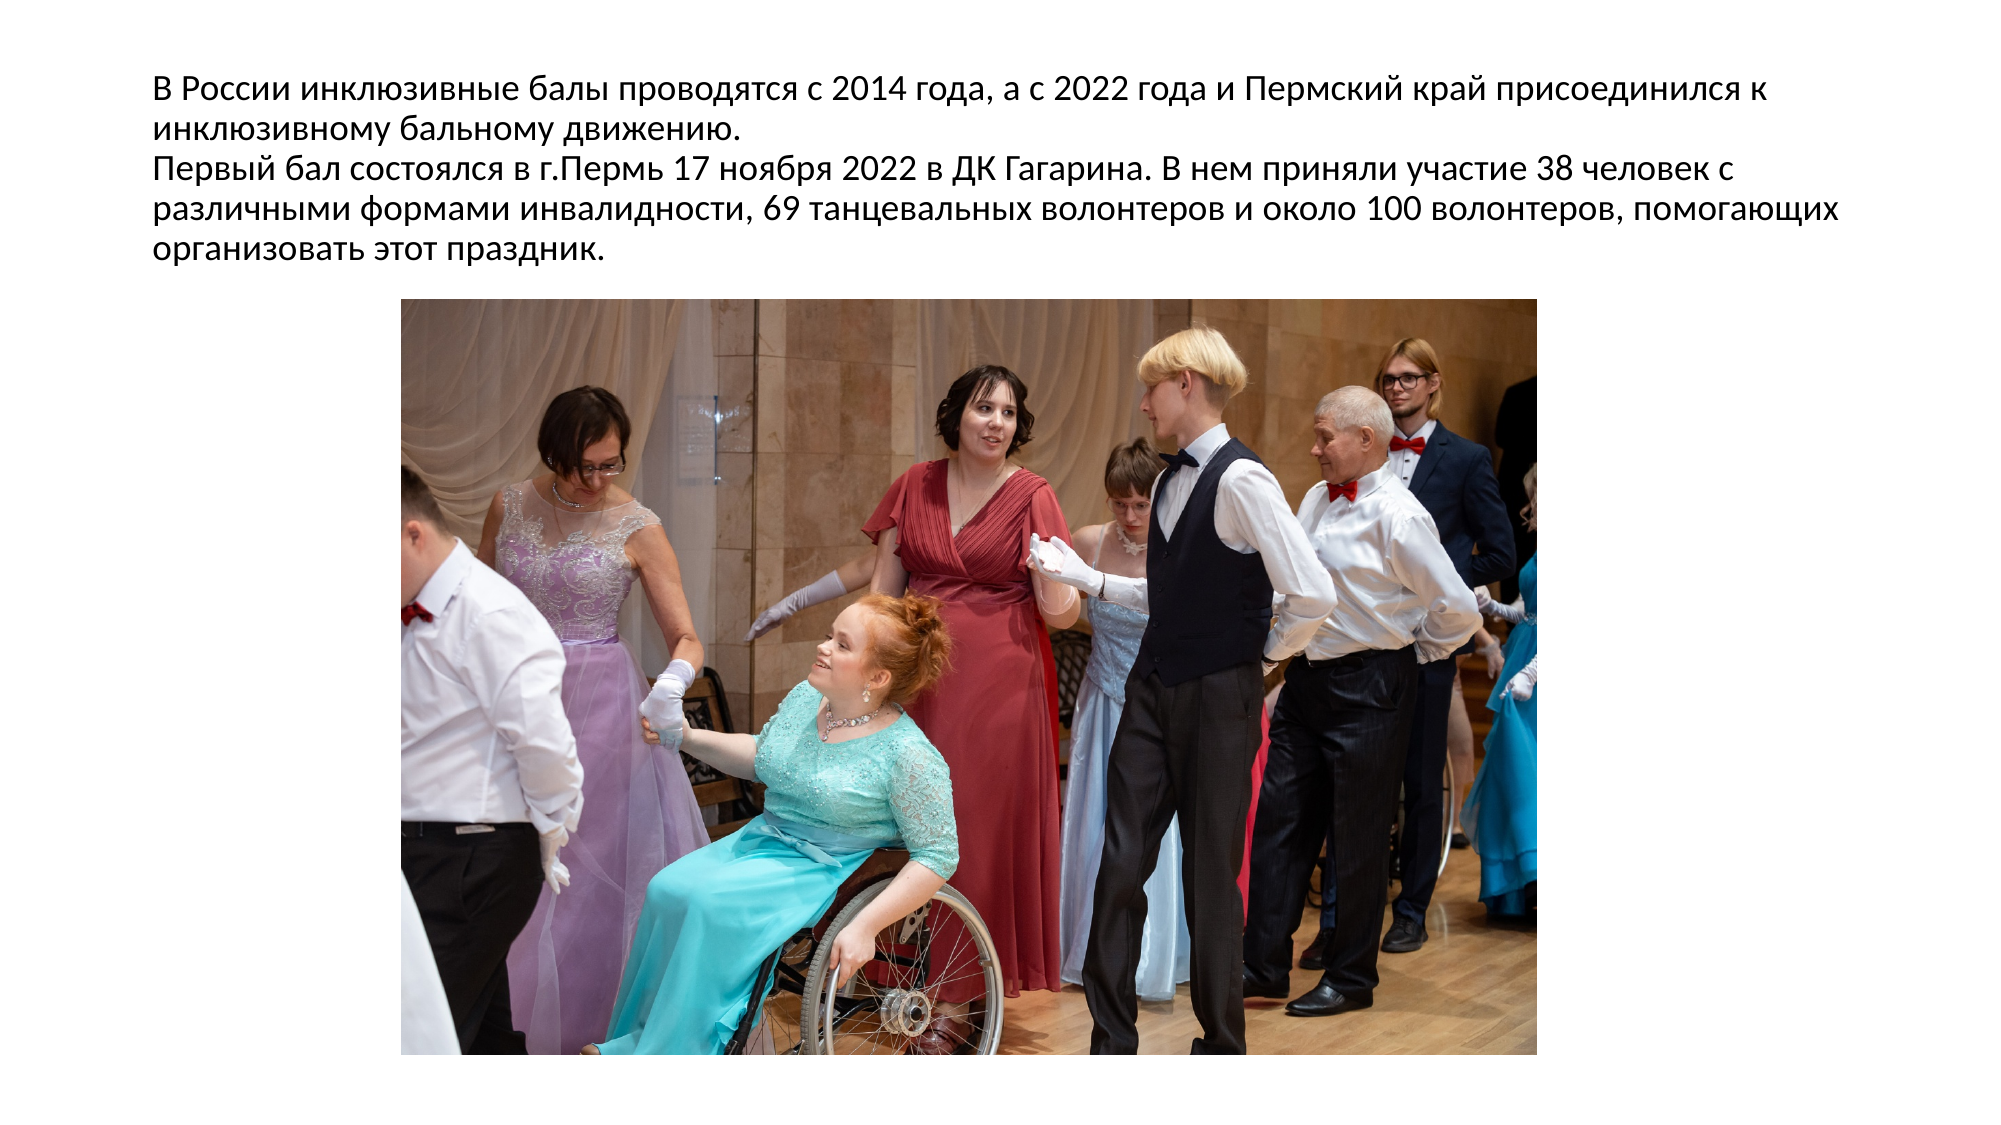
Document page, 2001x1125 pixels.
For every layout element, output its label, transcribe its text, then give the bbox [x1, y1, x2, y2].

title В России инклюзивные балы проводятся с 2014 года, а с 2022 года и Пермский край присоединился к инклюзивному бальному движению. Первый бал состоялся в г.Пермь 17 ноября 2022 в ДК Гагарина. В нем приняли участие 38 человек с различными формами инвалидности, 69 танцевальных волонтеров и около 100 волонтеров, помогающих организовать этот праздник. [137, 59, 1863, 278]
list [401, 299, 1537, 1055]
